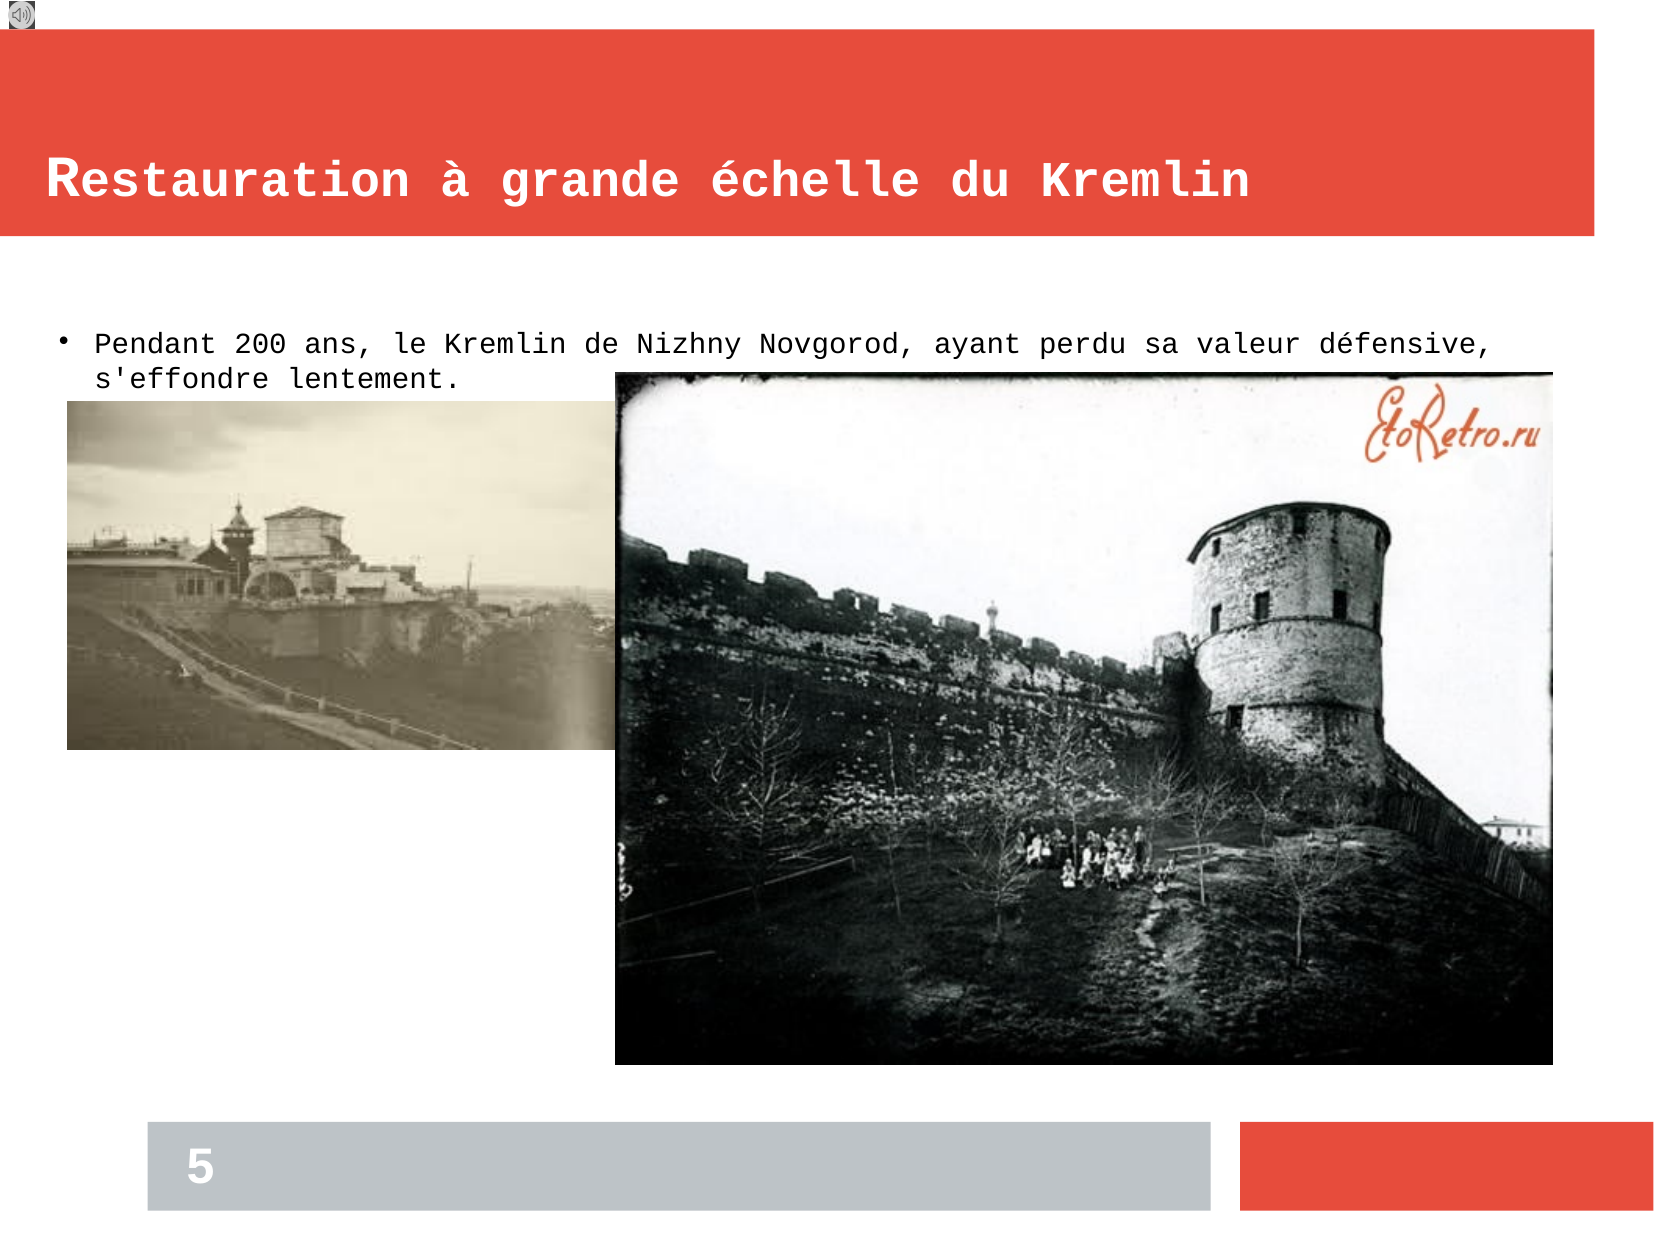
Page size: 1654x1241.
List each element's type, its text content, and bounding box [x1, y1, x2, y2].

picture [7, 0, 36, 31]
text_box Restauration à grande échelle du Kremlin [44, 59, 1581, 208]
text_box Pendant 200 ans, le Kremlin de Nizhny Novgorod, ayant perdu sa valeur défensive, s'effondre lentement. [58, 324, 1565, 1093]
text_box 5 [171, 1126, 310, 1202]
picture [66, 372, 1553, 1066]
